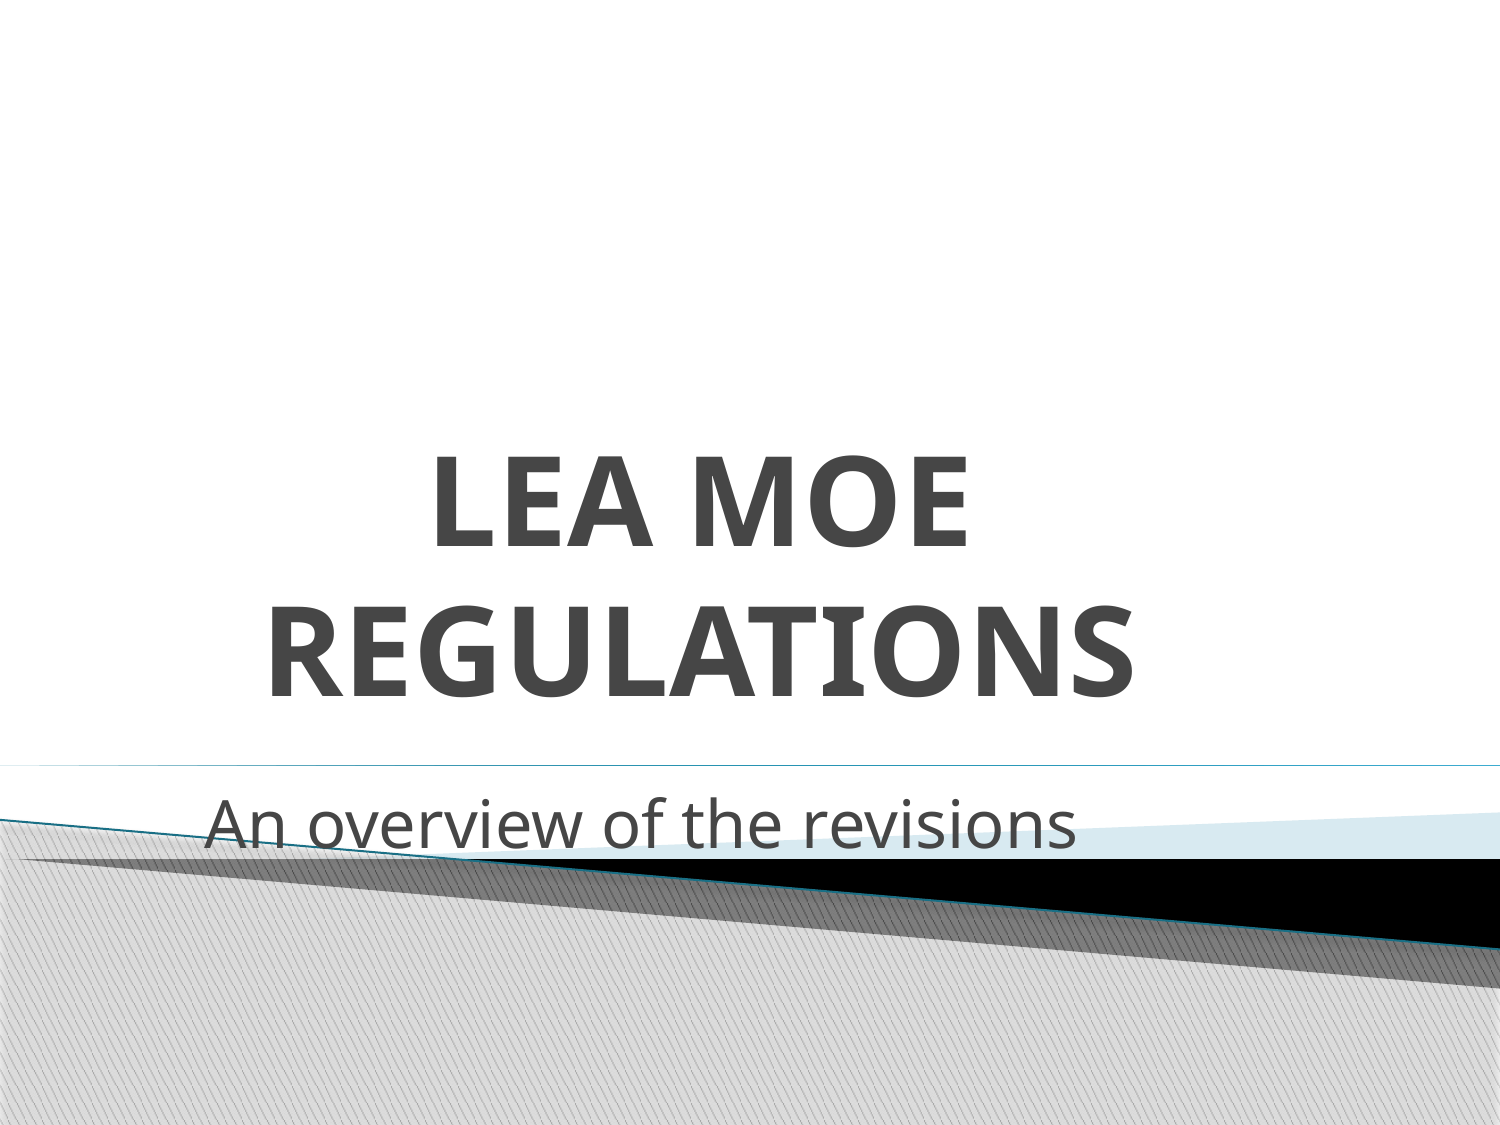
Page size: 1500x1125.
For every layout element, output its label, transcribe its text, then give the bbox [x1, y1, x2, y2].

picture [5, 859, 99, 867]
title LEA MOE Regulations [99, 262, 1300, 730]
subtitle An overview of the revisions [99, 774, 1213, 975]
picture [1213, 926, 1500, 989]
